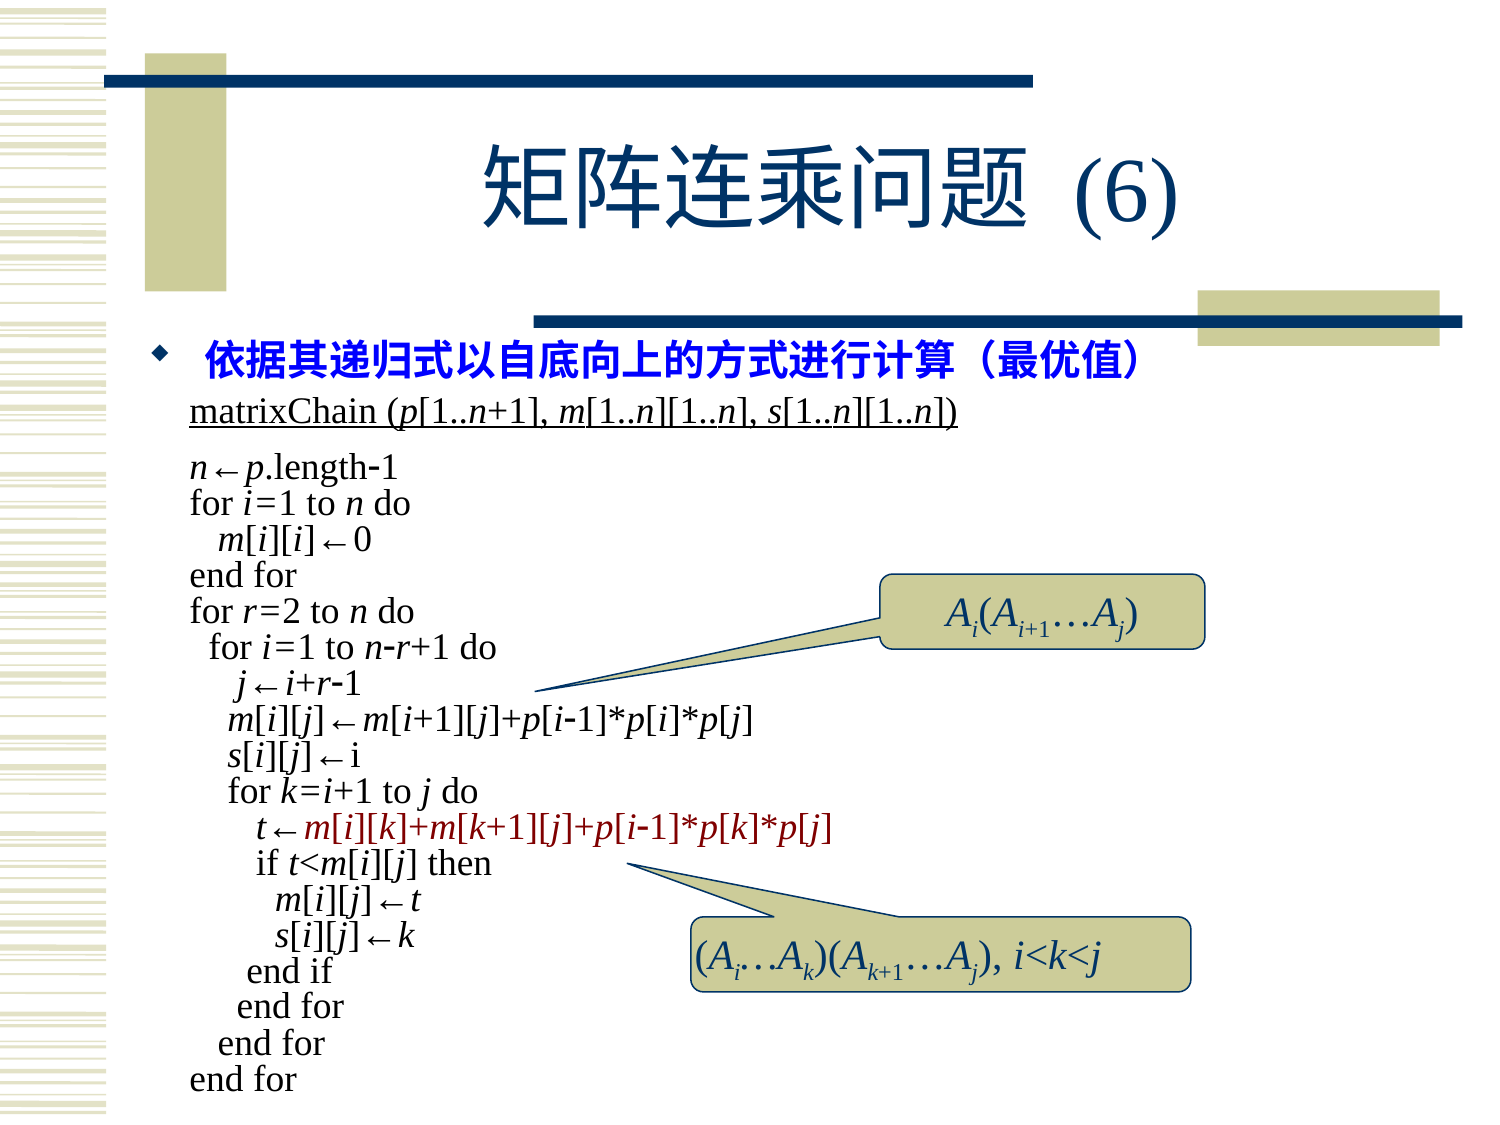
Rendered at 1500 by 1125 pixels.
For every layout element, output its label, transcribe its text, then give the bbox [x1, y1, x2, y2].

text_box matrixChain (p[1..n+1], m[1..n][1..n], s[1..n][1..n]) n←p.length1 for i=1 to n do m[i][i]←0 end for for r=2 to n do for i=1 to nr+1 do j←i+r1 m[i][j]←m[i+1][j]+p[i1]*p[i]*p[j] s[i][j]←i for k=i+1 to j do t←m[i][k]+m[k+1][j]+p[i1]*p[k]*p[j] if t<m[i][j] then m[i][j]←t s[i][j]←k end if end for end for end for [174, 387, 1500, 1106]
title 矩阵连乘问题 (6) [224, 99, 1436, 288]
text_box Ai(Ai+1…Aj) [534, 574, 1205, 692]
list 依据其递归式以自底向上的方式进行计算（最优值） [132, 326, 1439, 978]
text_box (Ai…Ak)(Ak+1…Aj), i<k<j [626, 863, 1191, 992]
